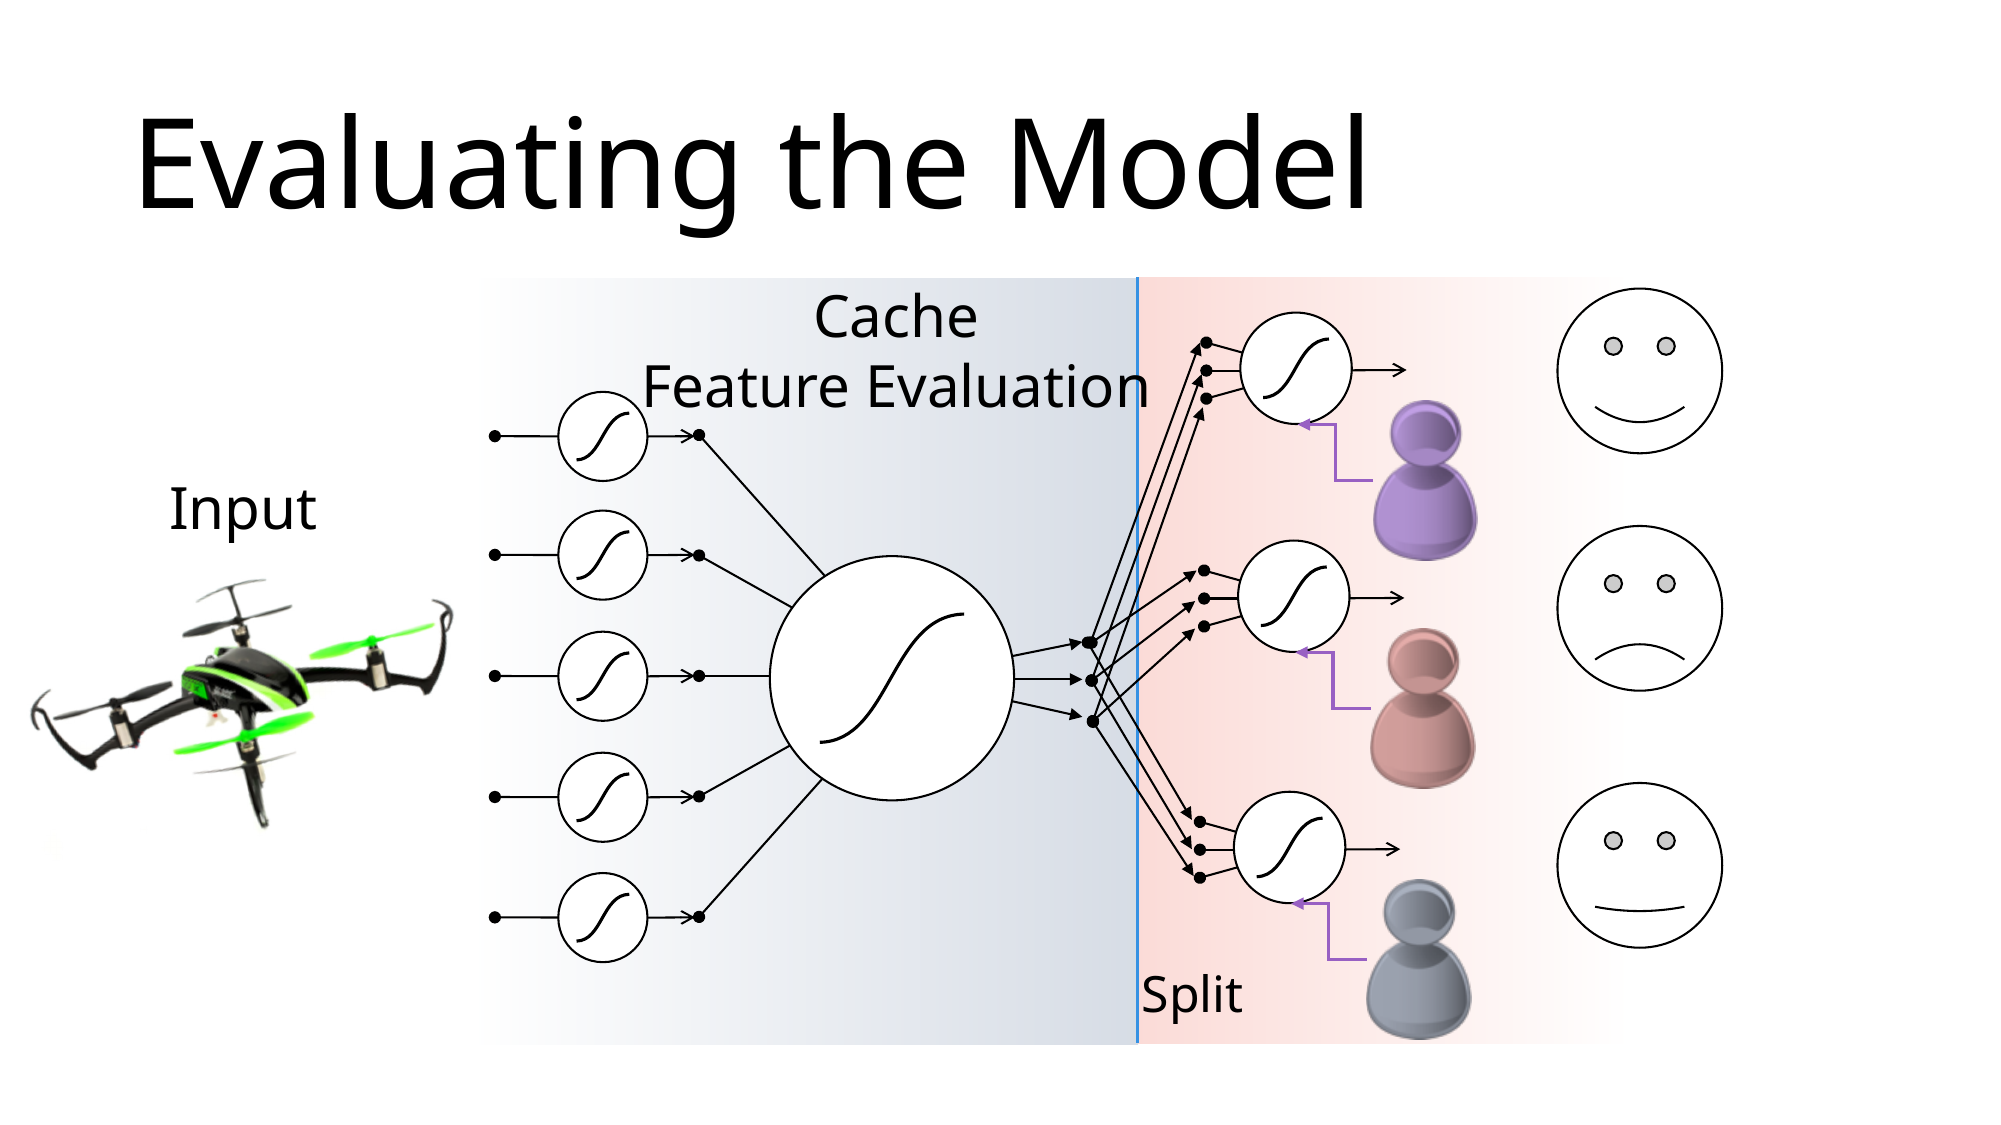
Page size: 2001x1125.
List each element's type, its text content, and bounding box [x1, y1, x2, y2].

text_box [1556, 781, 1724, 949]
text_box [1135, 277, 1250, 312]
title Evaluating the Model [116, 59, 1935, 278]
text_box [1091, 722, 1476, 789]
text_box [1135, 1040, 1250, 1045]
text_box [1087, 642, 1472, 1040]
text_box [12, 463, 501, 845]
text_box [1556, 524, 1724, 692]
text_box [474, 277, 626, 463]
text_box Cache Feature Evaluation [626, 272, 1166, 427]
text_box [1166, 276, 1626, 1044]
text_box [1083, 427, 1090, 637]
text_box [1090, 312, 1478, 722]
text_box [494, 391, 1083, 963]
text_box [1556, 287, 1724, 455]
text_box [474, 648, 1135, 1045]
